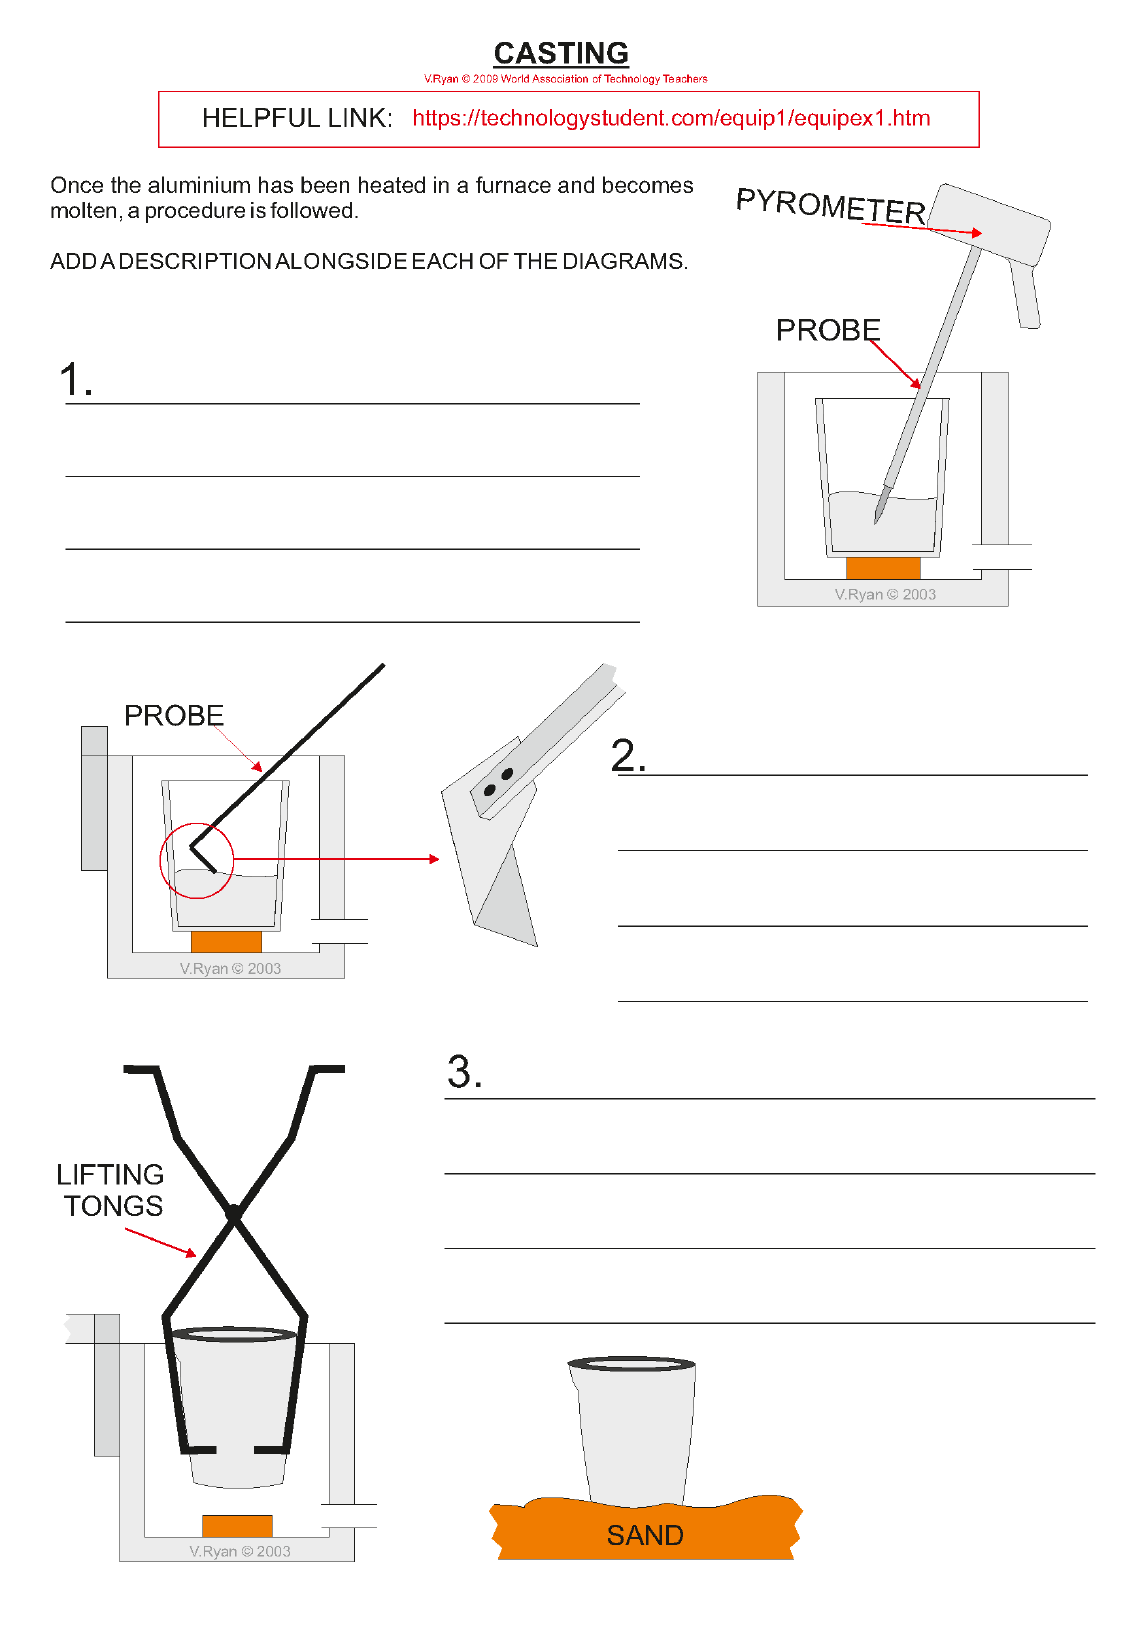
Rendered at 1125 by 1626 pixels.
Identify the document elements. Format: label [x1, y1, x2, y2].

text_box [0, 16, 1125, 1608]
